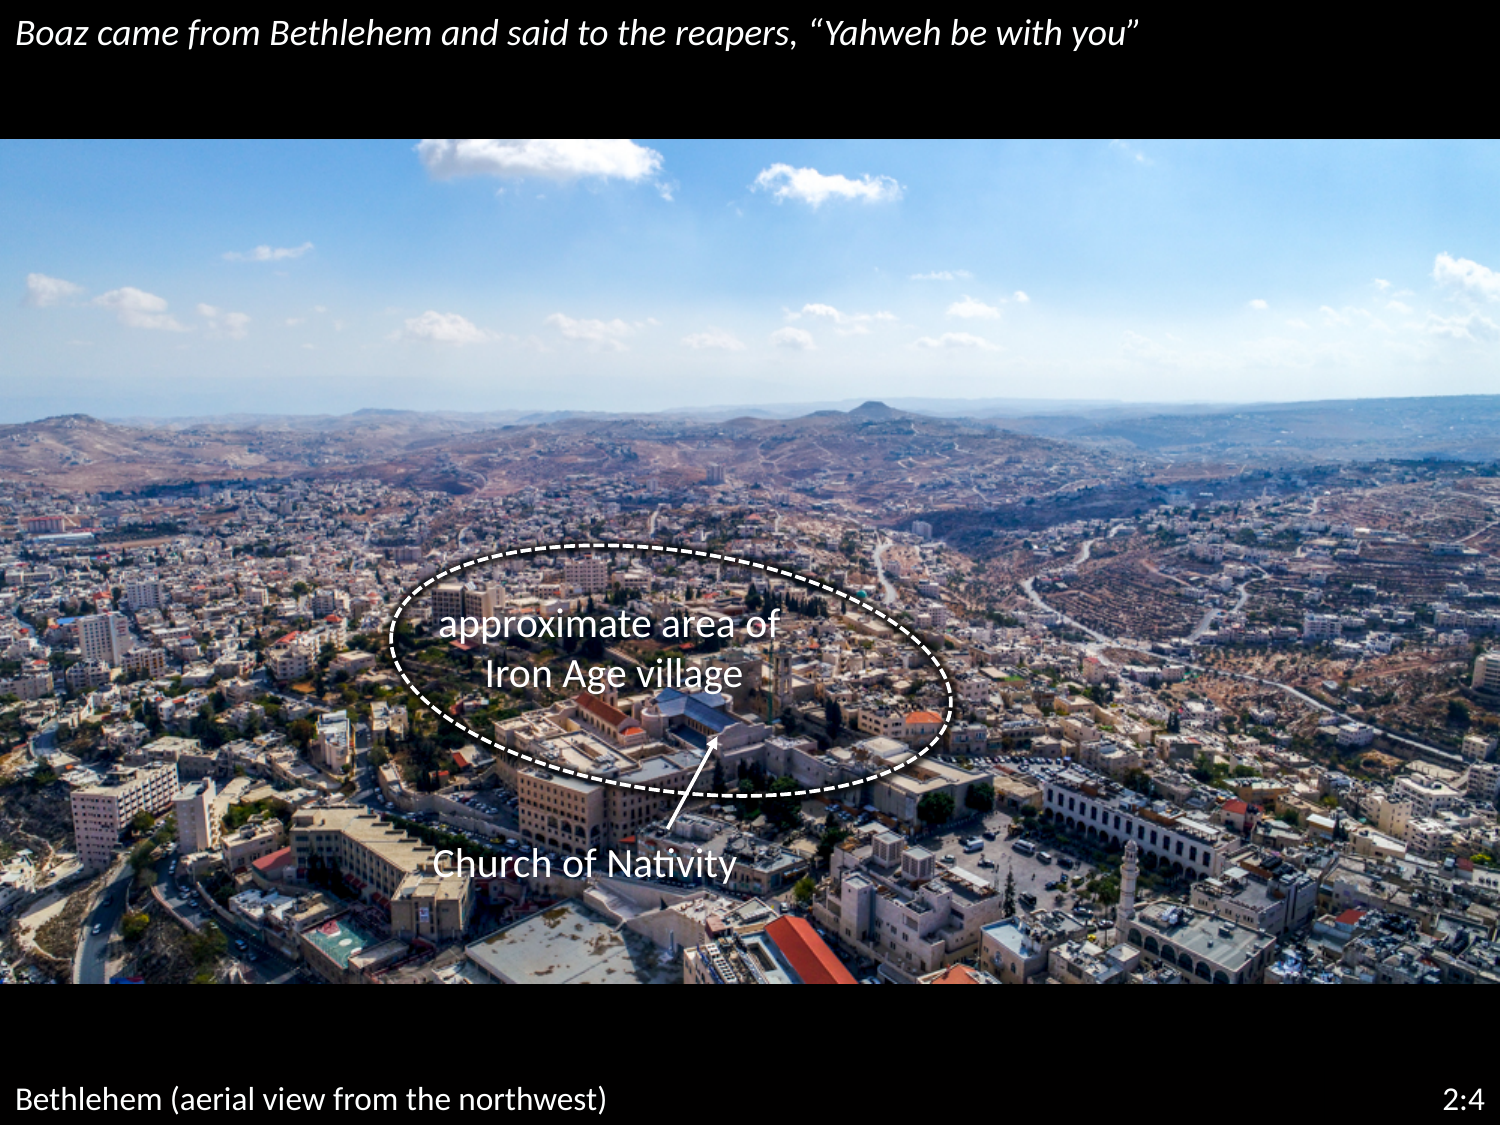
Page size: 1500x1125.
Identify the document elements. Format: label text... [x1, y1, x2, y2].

list Bethlehem (aerial view from the northwest) [0, 1069, 1324, 1125]
title Boaz came from Bethlehem and said to the reapers, “Yahweh be with you” [0, 0, 1500, 61]
list 2:4 [1324, 1069, 1500, 1125]
picture [0, 139, 1500, 985]
